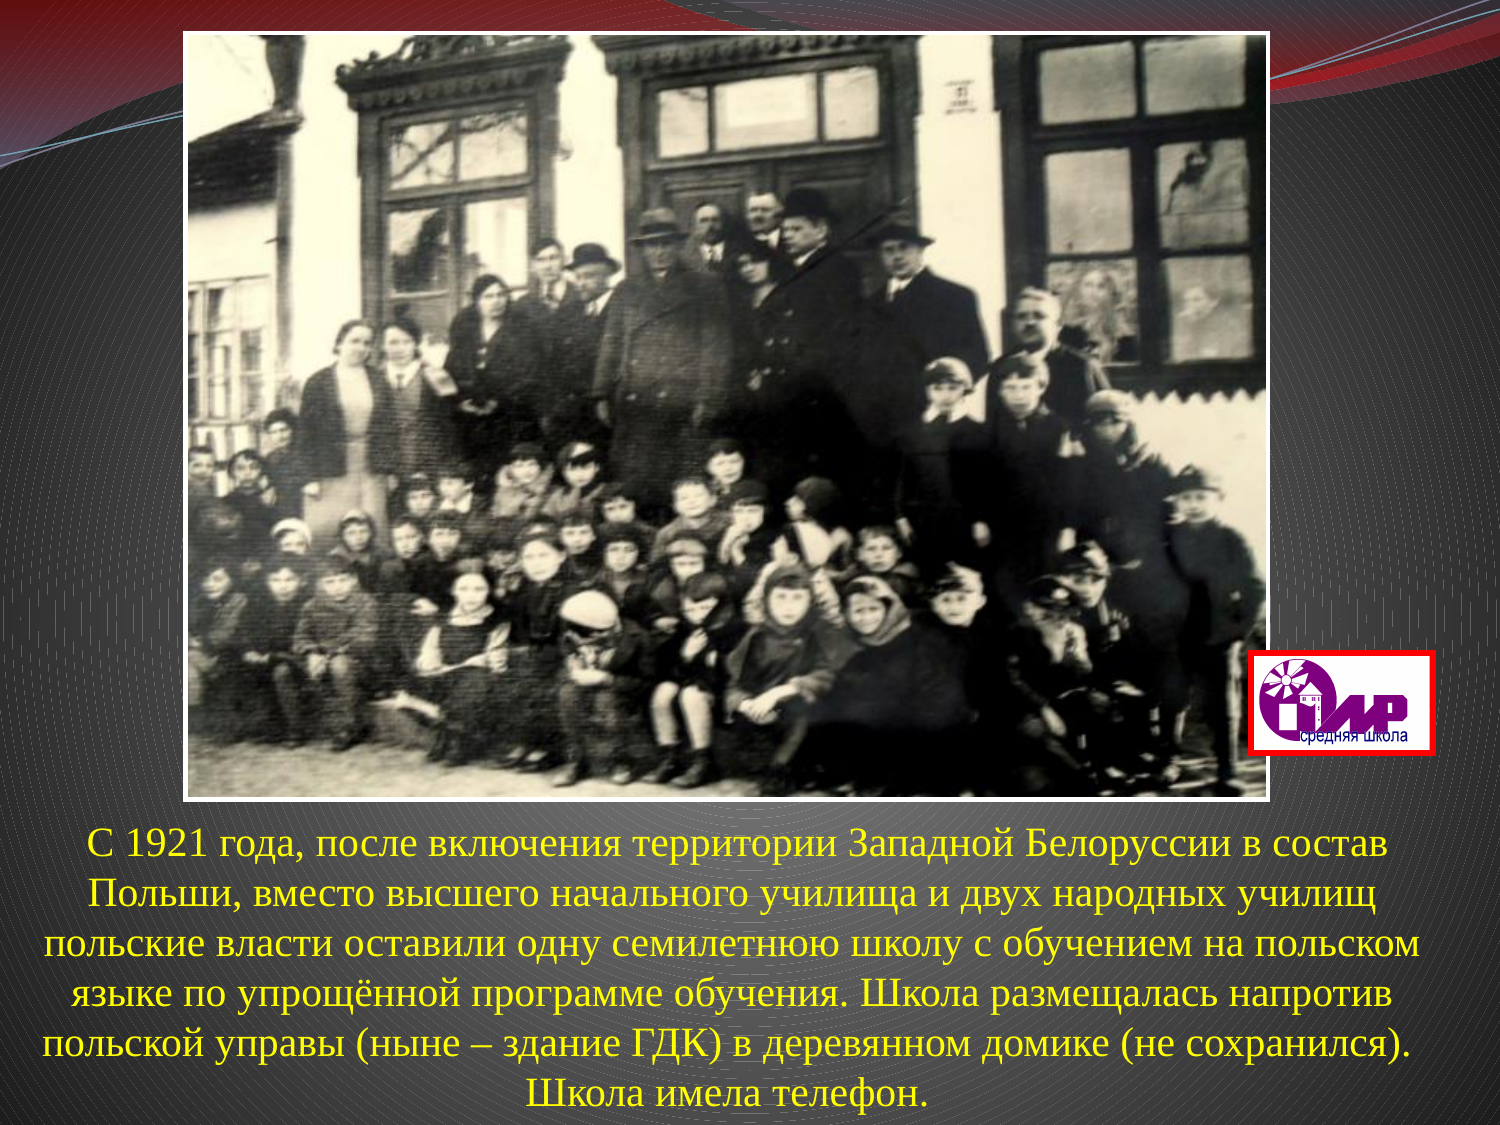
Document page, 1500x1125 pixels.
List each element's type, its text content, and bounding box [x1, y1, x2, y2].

text_box С 1921 года, после включения территории Западной Белоруссии в состав Польши, вместо высшего начального училища и двух народных училищ польские власти оставили одну семилетнюю школу с обучением на польском языке по упрощённой программе обучения. Школа размещалась напротив польской управы (ныне – здание ГДК) в деревянном домике (не сохранился). Школа имела телефон. [0, 806, 1465, 1122]
picture [187, 34, 1430, 798]
